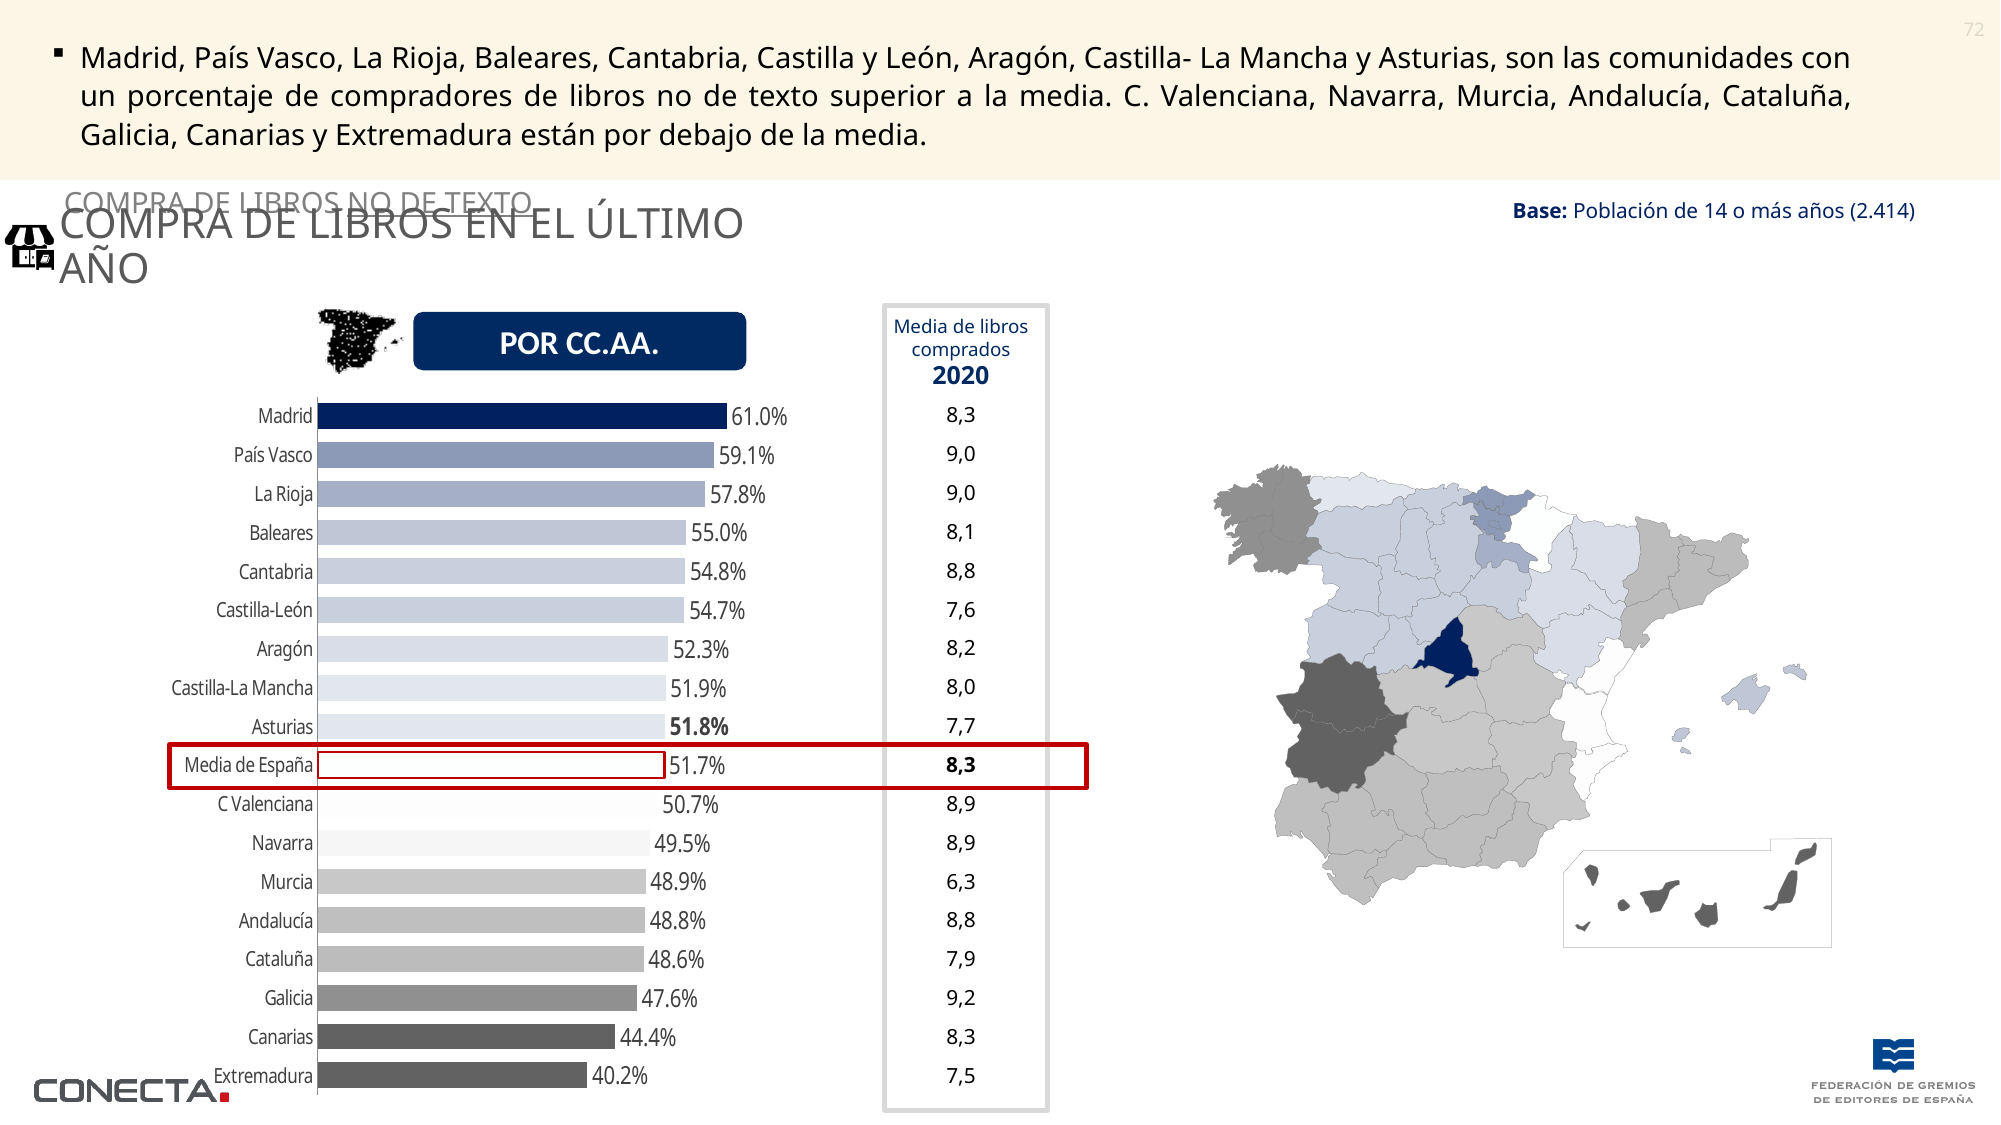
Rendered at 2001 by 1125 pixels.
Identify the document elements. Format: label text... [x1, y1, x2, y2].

text_box [891, 789, 1048, 1111]
picture [318, 308, 404, 374]
picture [34, 1079, 171, 1102]
text_box Compra de libros NO DE TEXTO [48, 176, 585, 218]
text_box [1213, 463, 1832, 948]
text_box [891, 744, 1087, 789]
slide_number 72 [1905, 0, 2000, 60]
text_box Compra de libros en el último año [44, 218, 841, 277]
chart [171, 377, 891, 1114]
text_box Base: Población de 14 o más años (2.414) [1497, 190, 2000, 230]
text_box [891, 392, 1048, 744]
text_box POR CC.AA. [412, 311, 747, 371]
picture [2, 220, 57, 275]
text_box Madrid, País Vasco, La Rioja, Baleares, Cantabria, Castilla y León, Aragón, Castilla- La Mancha y Asturias, son las comunidades con un porcentaje de compradores de libros no de texto superior a la media. C. Valenciana, Navarra, Murcia, Andalucía, Cataluña, Galicia, Canarias y Extremadura están por debajo de la media. [37, 14, 1868, 173]
picture [1797, 1029, 1992, 1111]
text_box [0, 0, 2000, 181]
text_box [884, 305, 1048, 313]
text_box Media de libros comprados 2020 [839, 313, 1083, 392]
